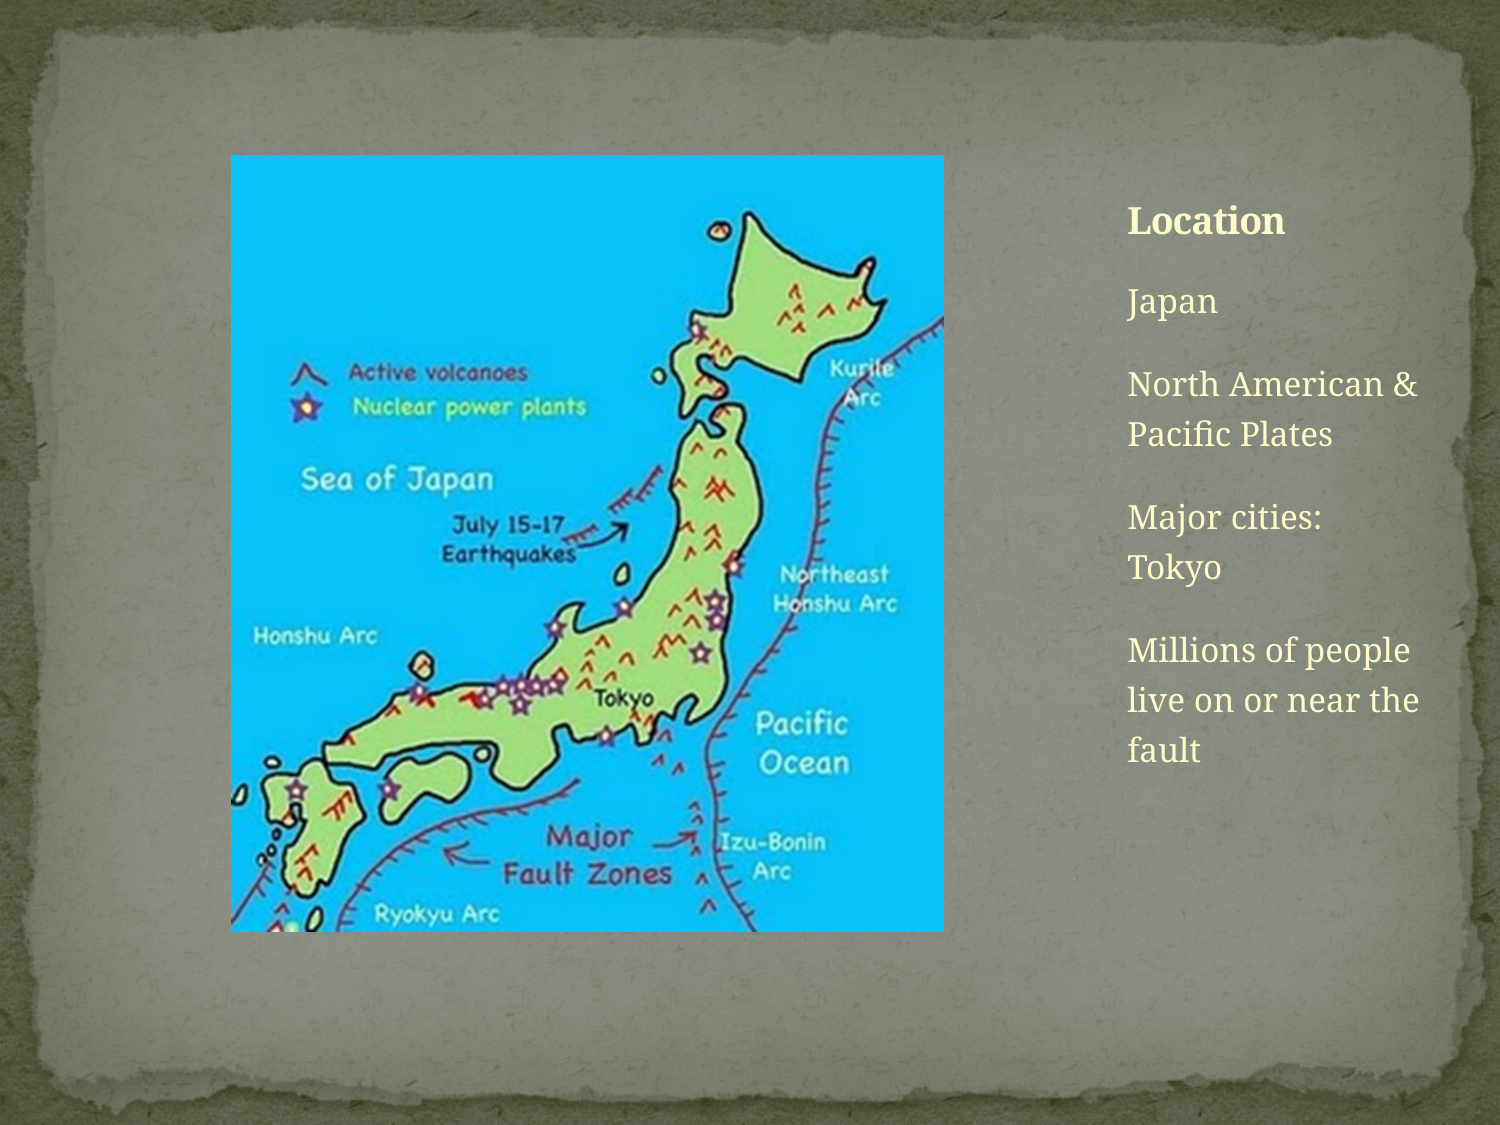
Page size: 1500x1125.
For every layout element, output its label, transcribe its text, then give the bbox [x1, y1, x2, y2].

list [233, 157, 943, 930]
list Japan North American & Pacific Plates Major cities: Tokyo Millions of people live on or near the fault [1112, 262, 1438, 1011]
title Location [1112, 74, 1438, 250]
